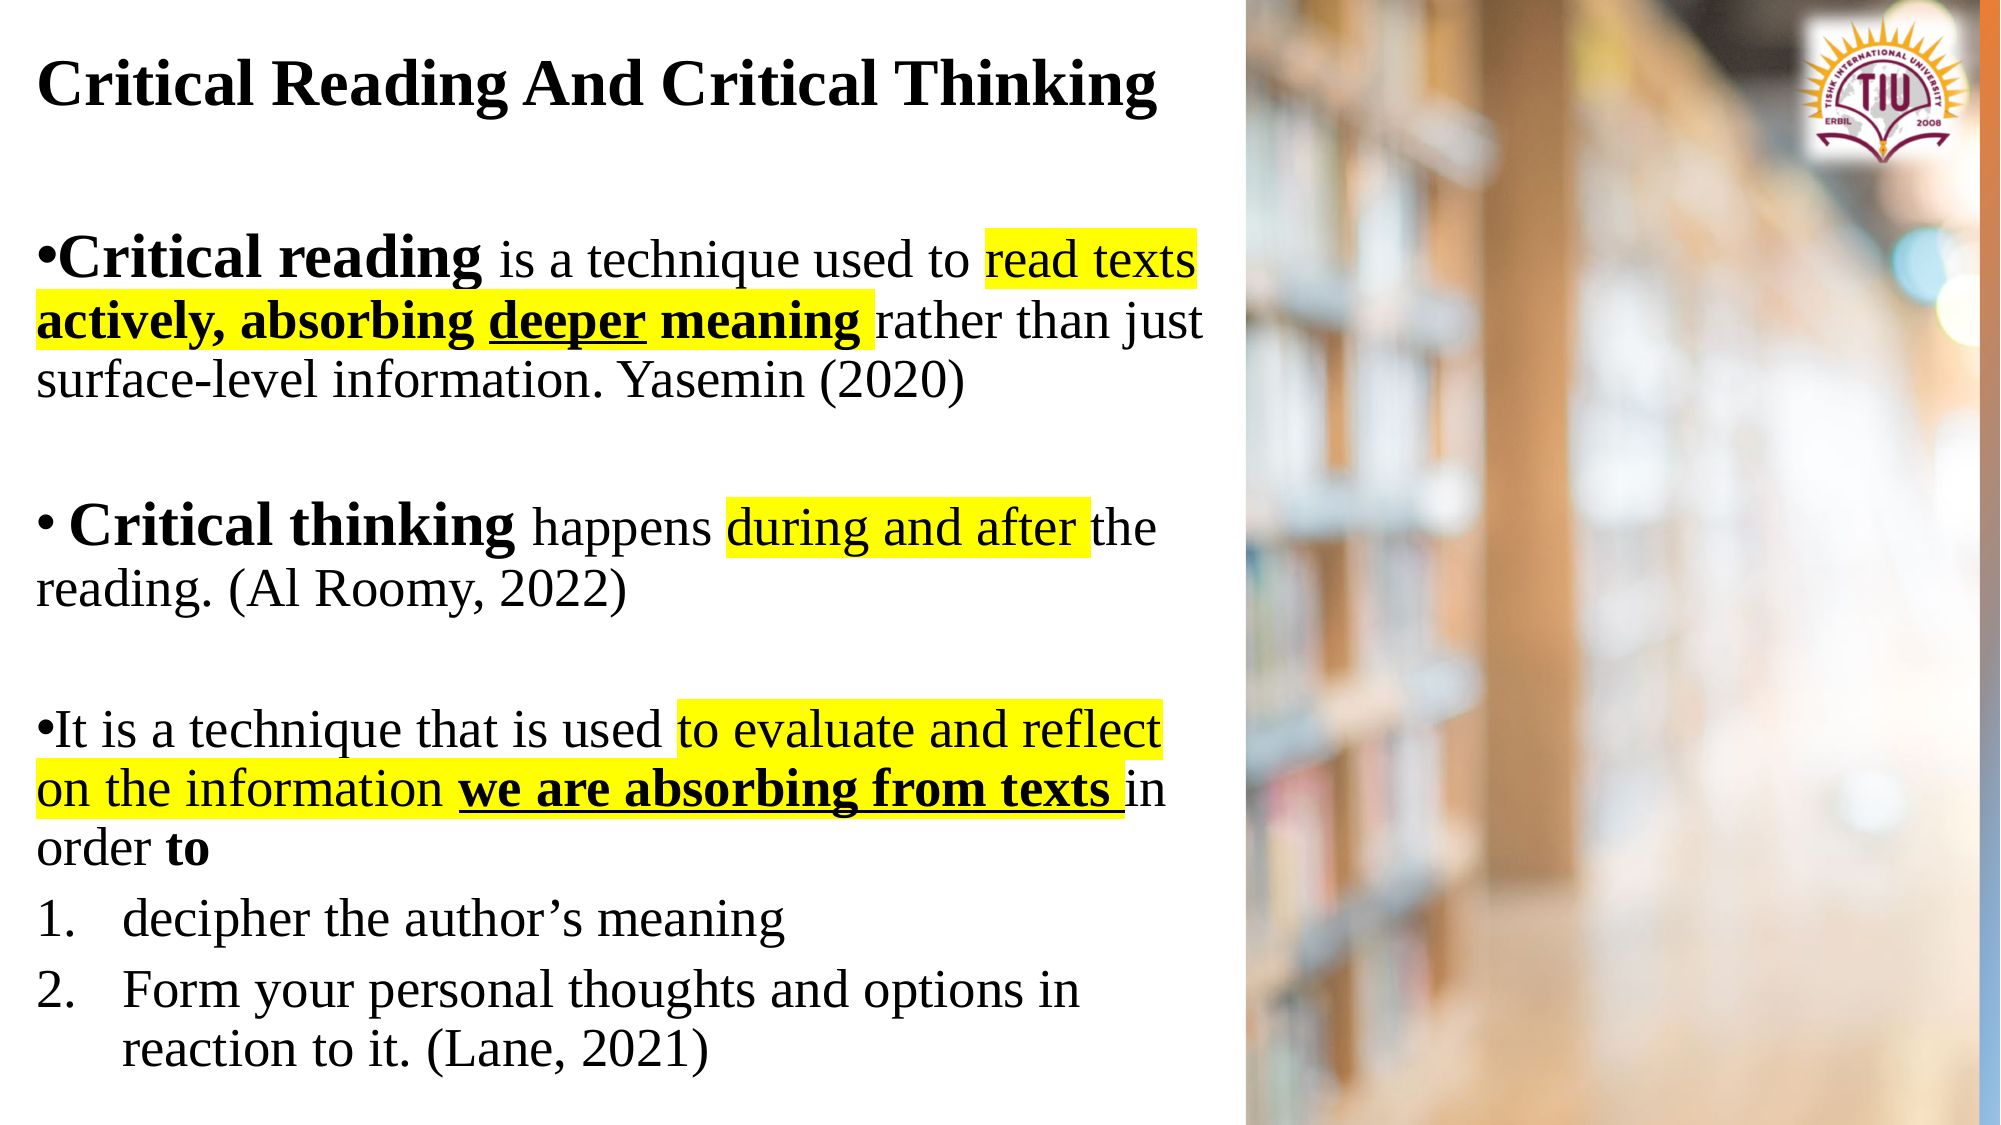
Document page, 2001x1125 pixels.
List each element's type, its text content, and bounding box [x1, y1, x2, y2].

title Critical Reading And Critical Thinking [21, 14, 1176, 128]
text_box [1979, 0, 2000, 1125]
picture [1245, 0, 1979, 1125]
text_box Critical reading is a technique used to read texts actively, absorbing deeper meaning rather than just surface-level information. Yasemin (2020) Critical thinking happens during and after the reading. (Al Roomy, 2022) It is a technique that is used to evaluate and reflect on the information we are absorbing from texts in order to decipher the author’s meaning Form your personal thoughts and options in reaction to it. (Lane, 2021) [21, 215, 1223, 1102]
